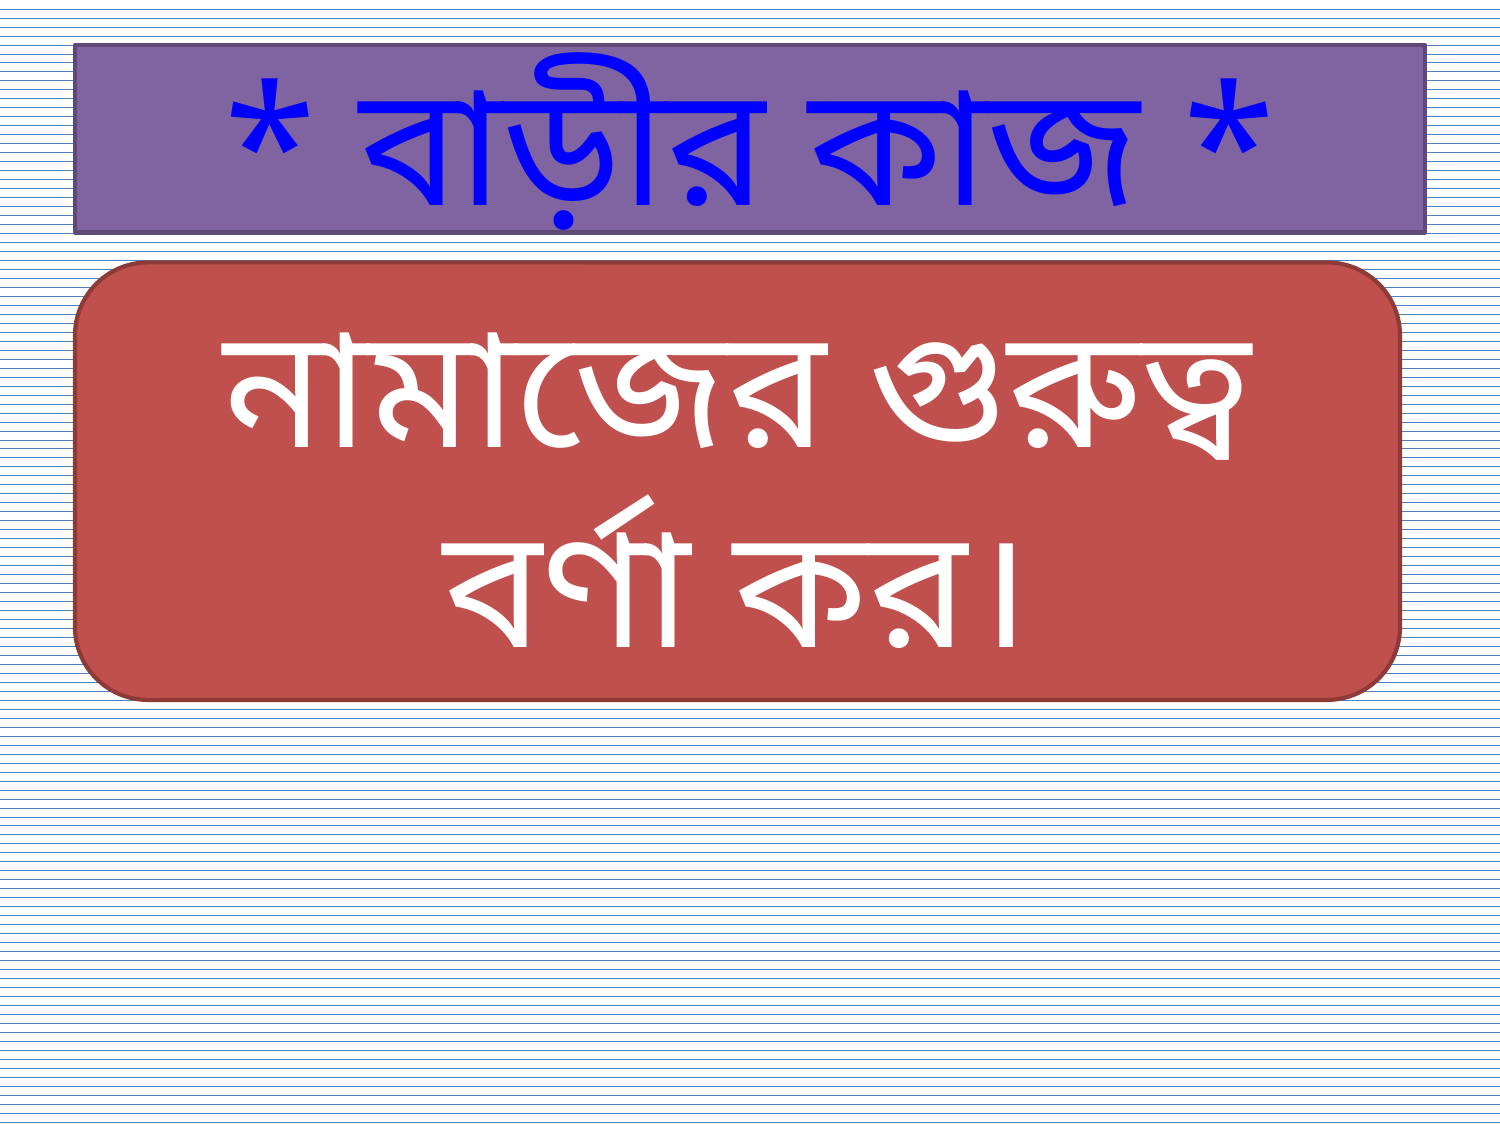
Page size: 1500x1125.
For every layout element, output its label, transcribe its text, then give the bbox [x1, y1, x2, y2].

text_box নামাজের গুরুত্ব বর্ণা কর। [72, 260, 1403, 703]
title * বাড়ীর কাজ * [73, 43, 1427, 235]
